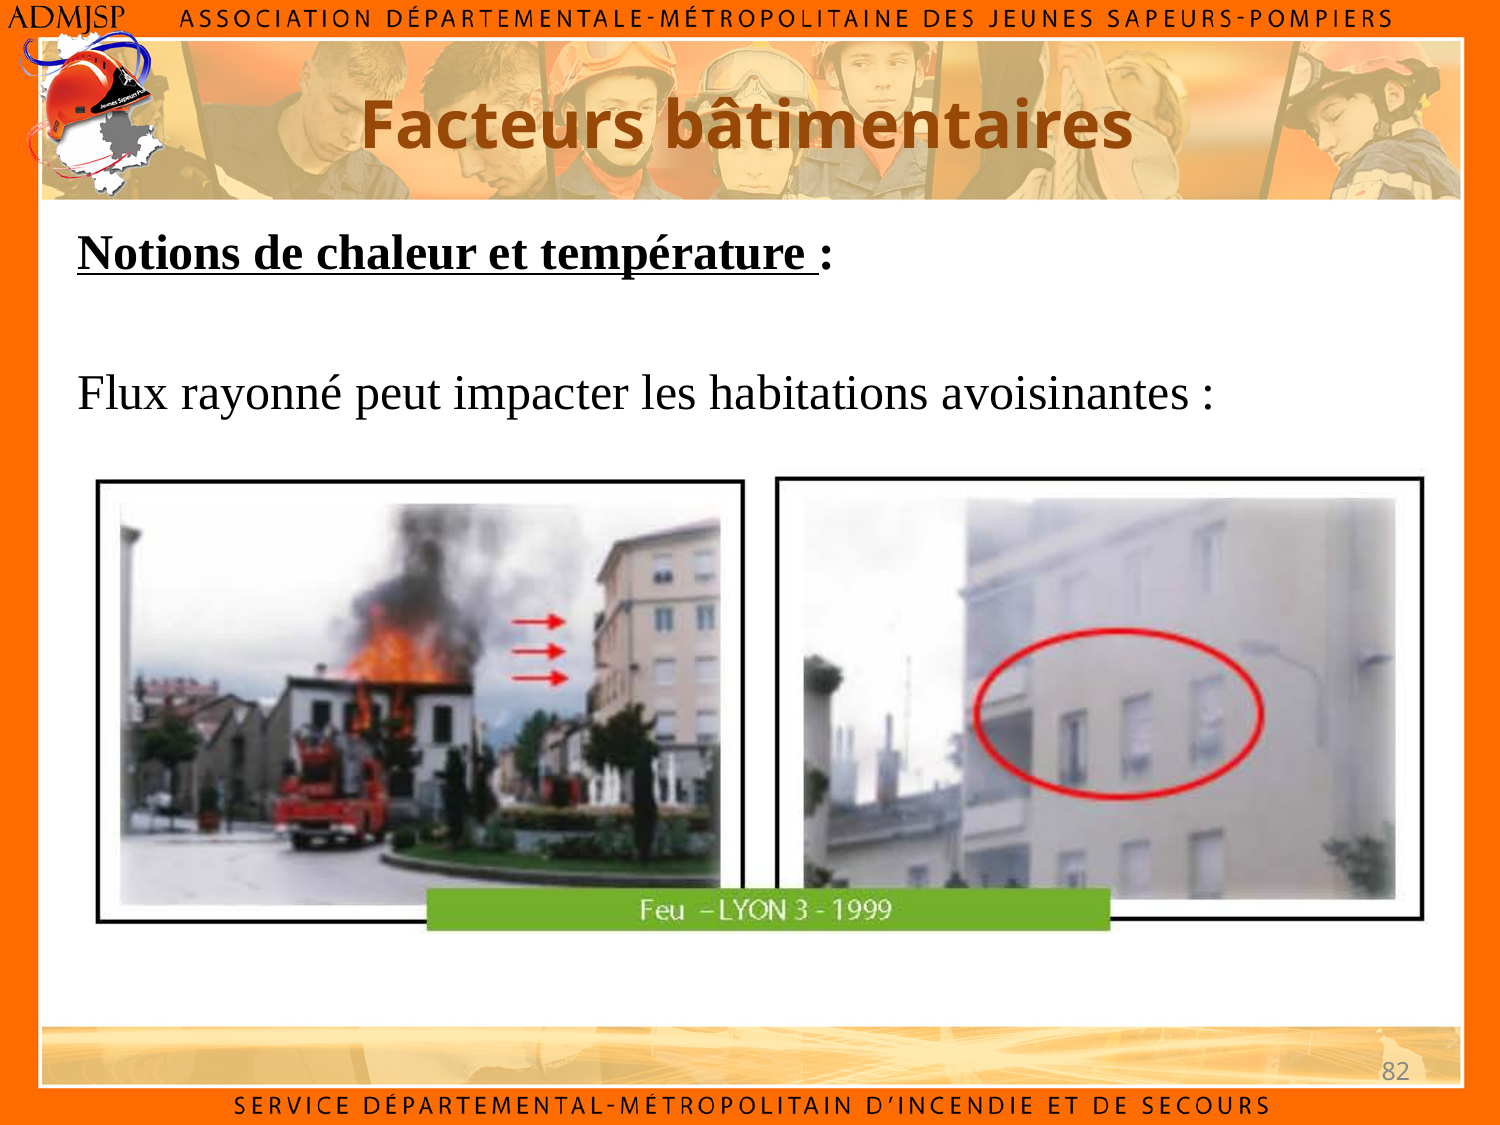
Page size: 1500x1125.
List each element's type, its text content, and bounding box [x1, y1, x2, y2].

text_box 82 [1074, 1042, 1425, 1103]
picture [0, 0, 1500, 1125]
title Facteurs bâtimentaires [41, 45, 1454, 200]
text_box Notions de chaleur et température : Flux rayonné peut impacter les habitations avoisinantes : [62, 212, 1399, 428]
